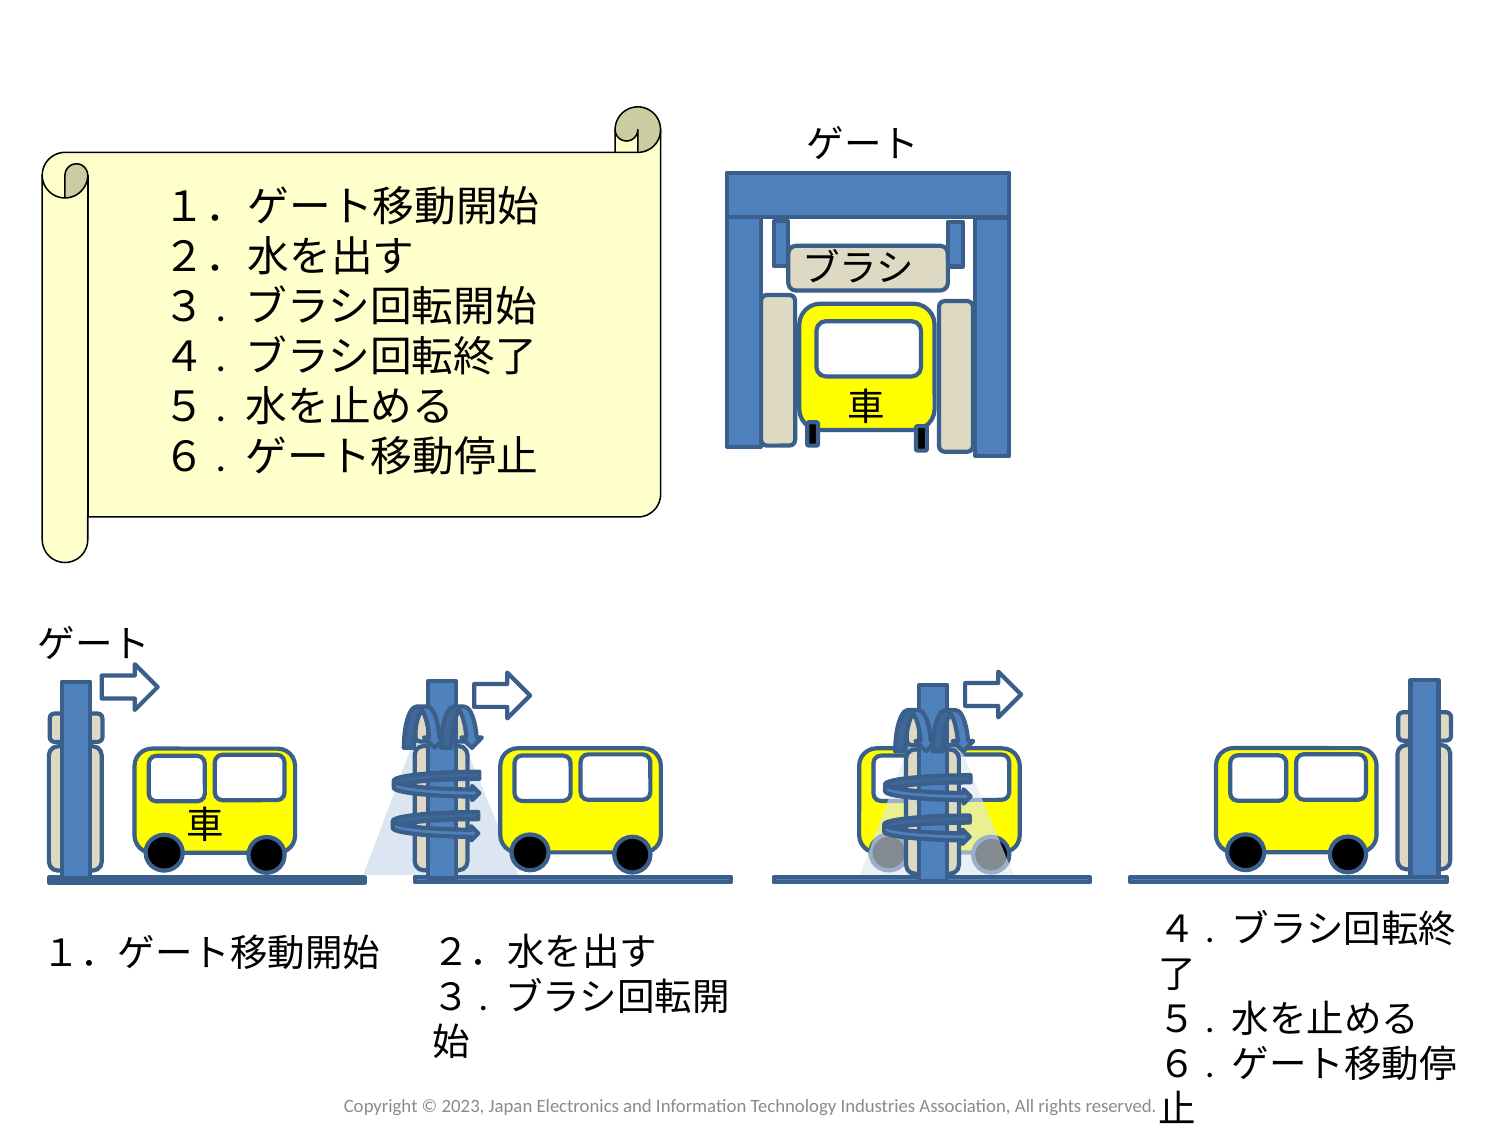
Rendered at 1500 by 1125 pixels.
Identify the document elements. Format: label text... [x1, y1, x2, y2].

text_box [99, 662, 160, 712]
text_box [46, 745, 60, 873]
text_box １．ゲート移動開始 ２．水を出す ３. ブラシ回転開始 ４. ブラシ回転終了 ５. 水を止める ６. ゲート移動停止 [149, 172, 555, 488]
text_box ゲート [791, 113, 934, 171]
text_box [42, 106, 661, 563]
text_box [362, 672, 763, 1027]
text_box [92, 711, 105, 744]
footer Copyright © 2023, Japan Electronics and Information Technology Industries Association, All rights reserved. [312, 1091, 1188, 1118]
text_box [47, 711, 60, 745]
text_box １．ゲート移動開始 [28, 921, 357, 981]
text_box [134, 748, 296, 874]
text_box [47, 875, 357, 885]
text_box ゲート [23, 612, 166, 673]
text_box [773, 671, 1091, 883]
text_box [1130, 680, 1500, 1049]
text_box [726, 172, 1010, 456]
text_box [60, 680, 92, 880]
text_box [92, 744, 104, 873]
